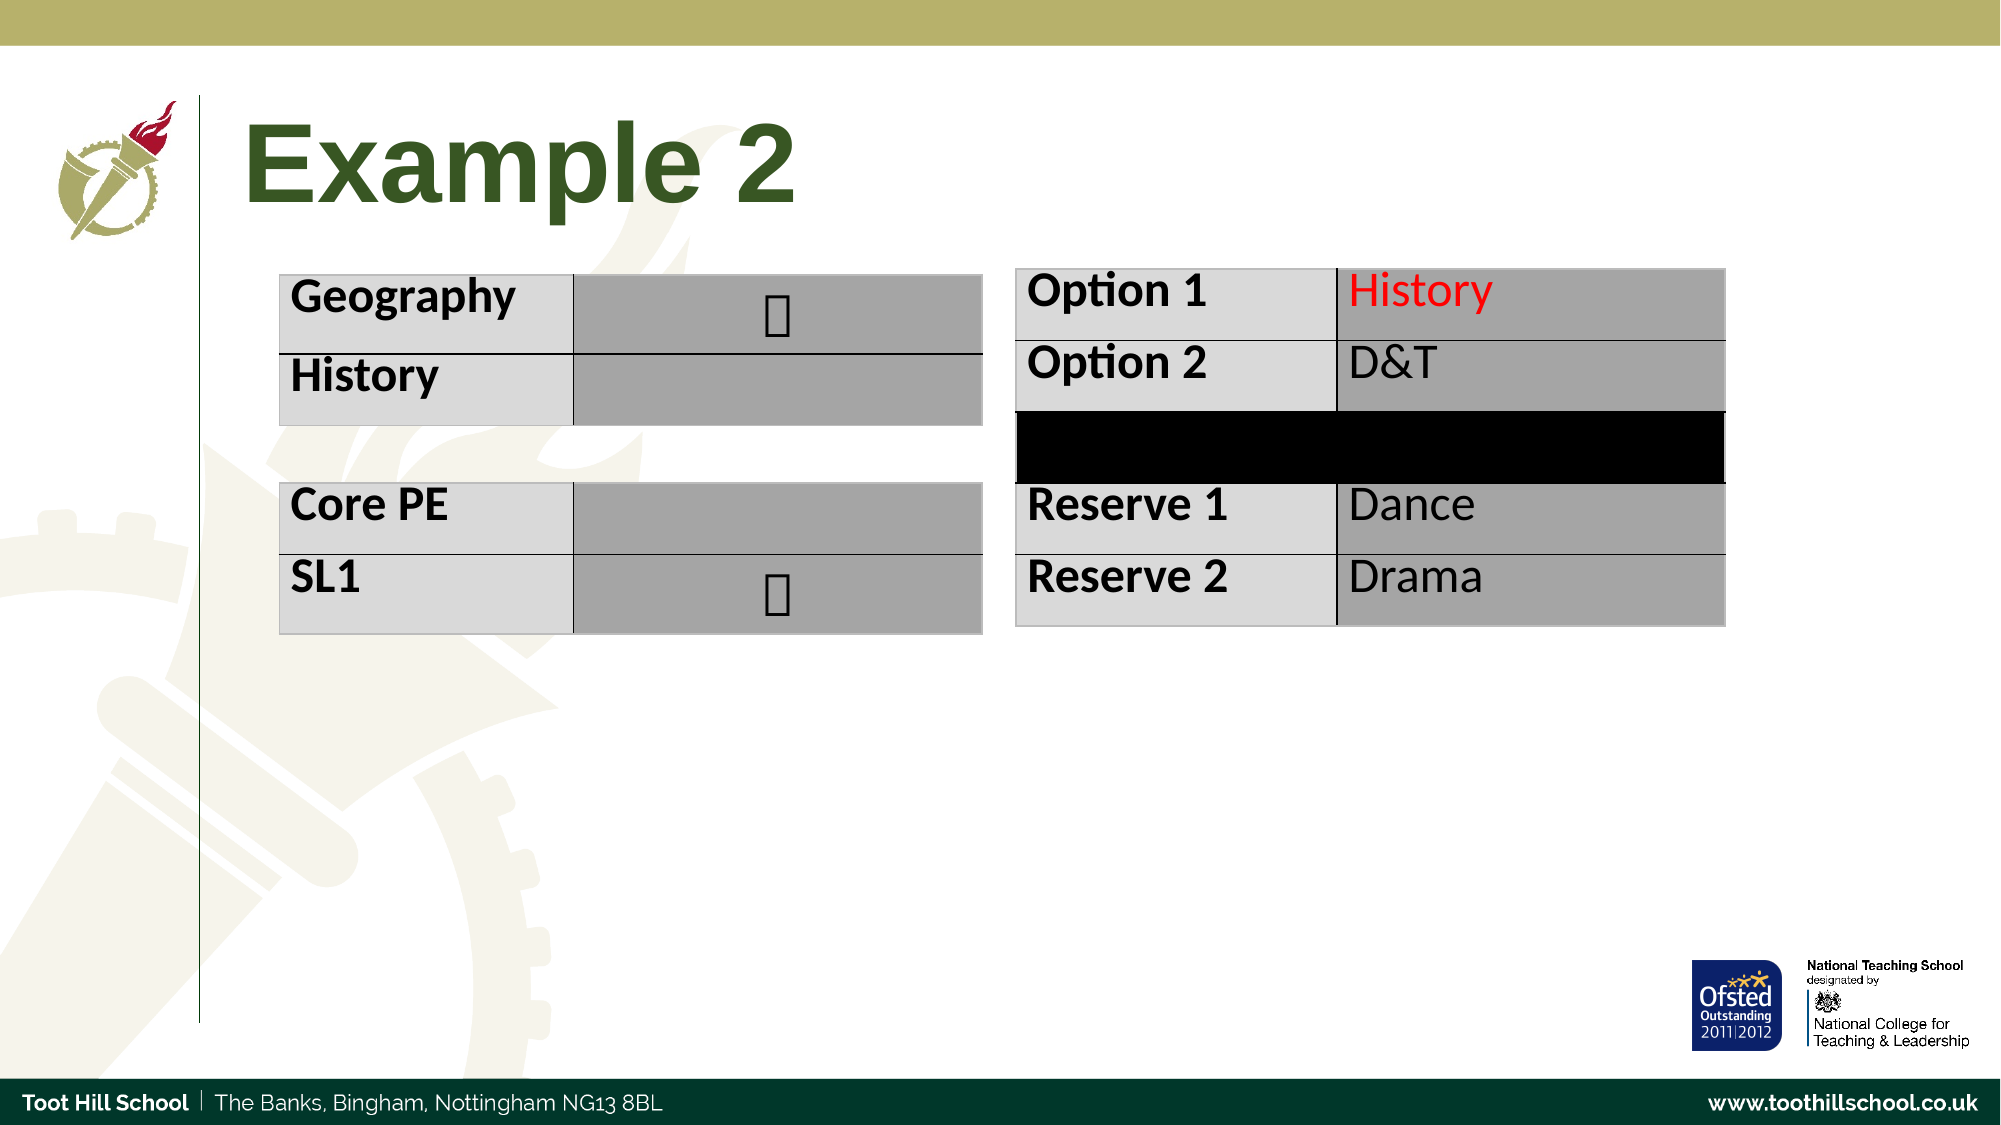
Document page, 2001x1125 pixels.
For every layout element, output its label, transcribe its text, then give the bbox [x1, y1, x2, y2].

table_cell Option 2 [1017, 341, 1336, 411]
table_cell Drama [1338, 555, 1724, 625]
table_cell History [280, 355, 573, 425]
table_cell Dance [1338, 484, 1724, 554]
table_header Option 1 [1017, 270, 1336, 340]
table_header History [1338, 270, 1724, 340]
table_header  [574, 278, 981, 353]
table_cell D&T [1338, 341, 1724, 411]
table_cell Reserve 1 [1017, 484, 1336, 554]
table_cell [1017, 413, 1336, 482]
table_cell Reserve 2 [1017, 555, 1336, 625]
title Example 2 [227, 59, 1863, 278]
table_cell [574, 355, 981, 425]
table_cell SL1 [280, 555, 573, 633]
table_header Core PE [280, 484, 573, 554]
table_cell  [574, 555, 981, 633]
picture [0, 0, 2001, 1125]
table_header [574, 484, 981, 554]
table_cell [1338, 413, 1724, 482]
table_header Geography [280, 278, 573, 353]
